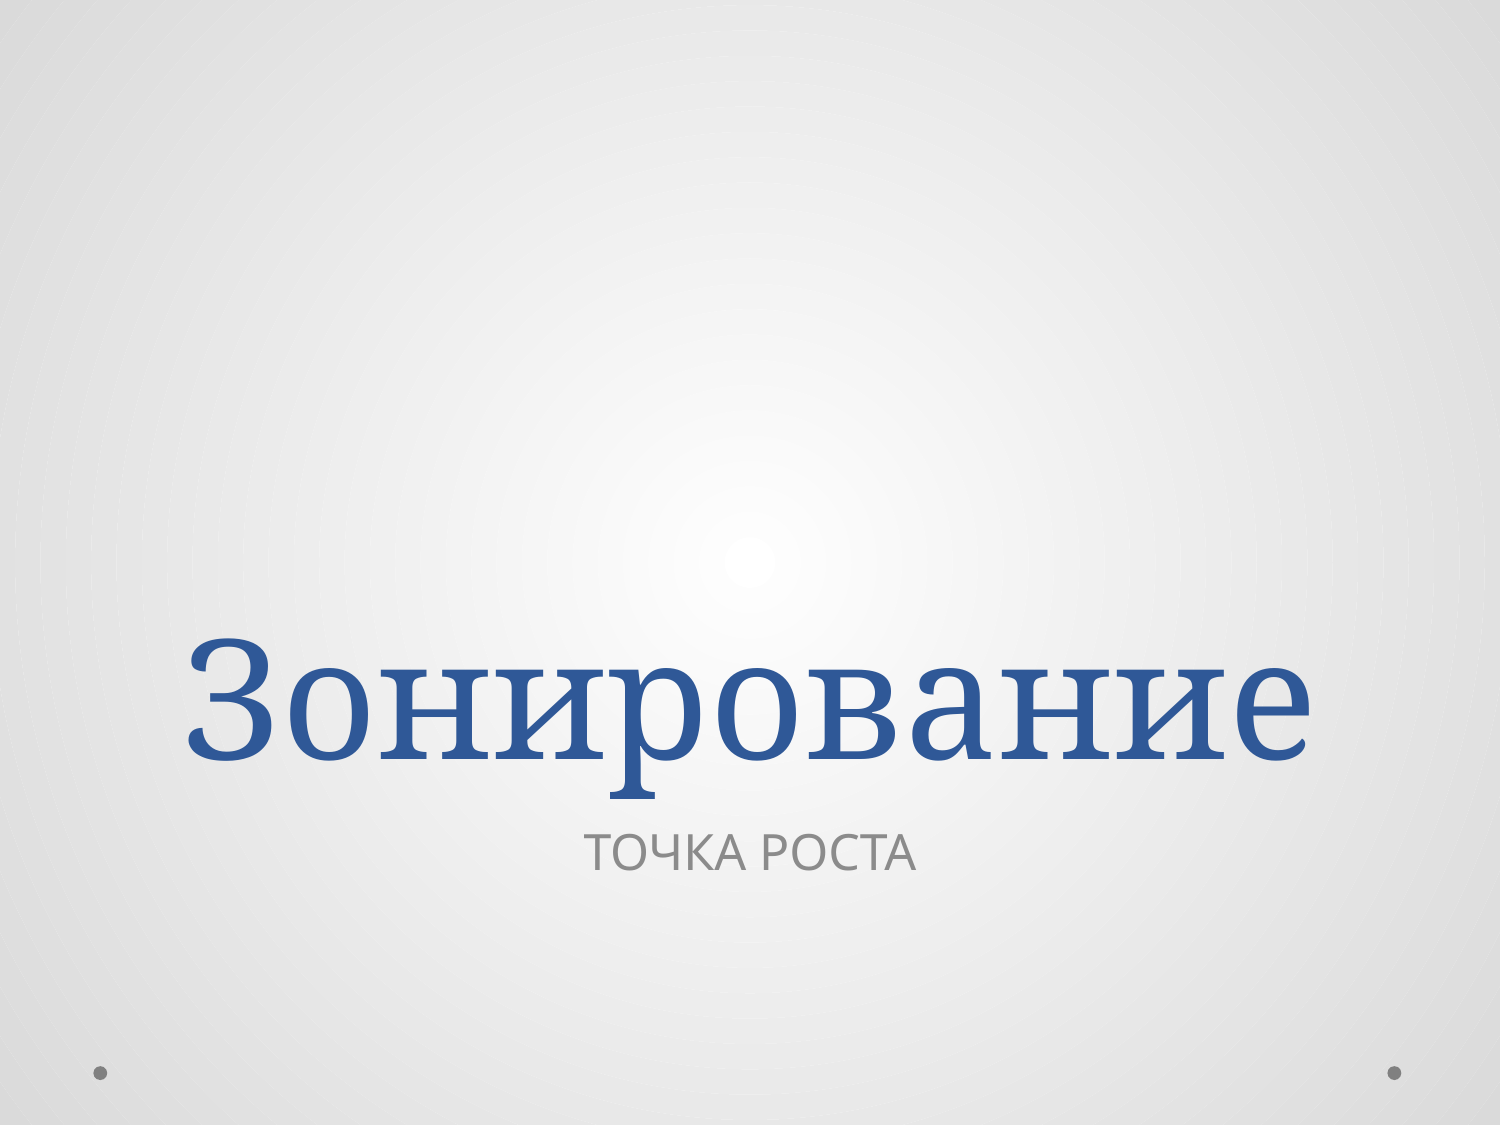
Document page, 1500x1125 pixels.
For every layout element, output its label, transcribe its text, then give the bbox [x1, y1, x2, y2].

subtitle ТОЧКА РОСТА [225, 812, 1275, 1013]
title Зонирование [112, 99, 1388, 800]
